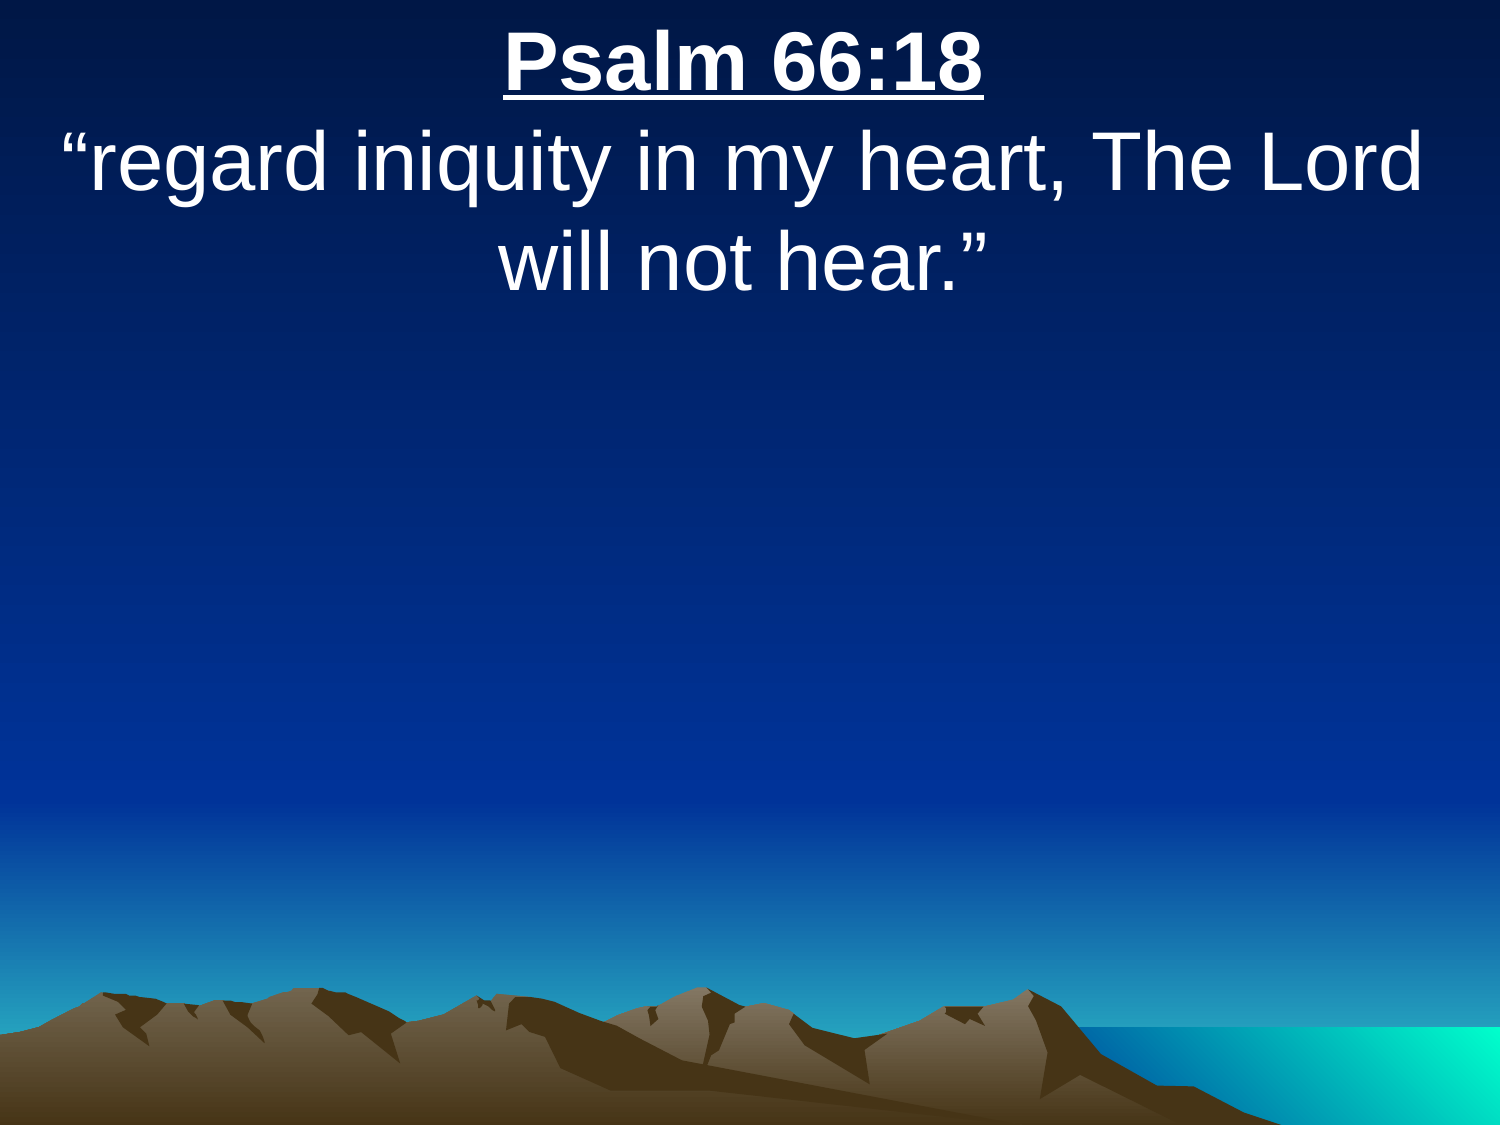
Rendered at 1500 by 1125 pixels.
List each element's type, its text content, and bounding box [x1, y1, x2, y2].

text_box Psalm 66:18 “regard iniquity in my heart, The Lord will not hear.” [12, 0, 1475, 515]
